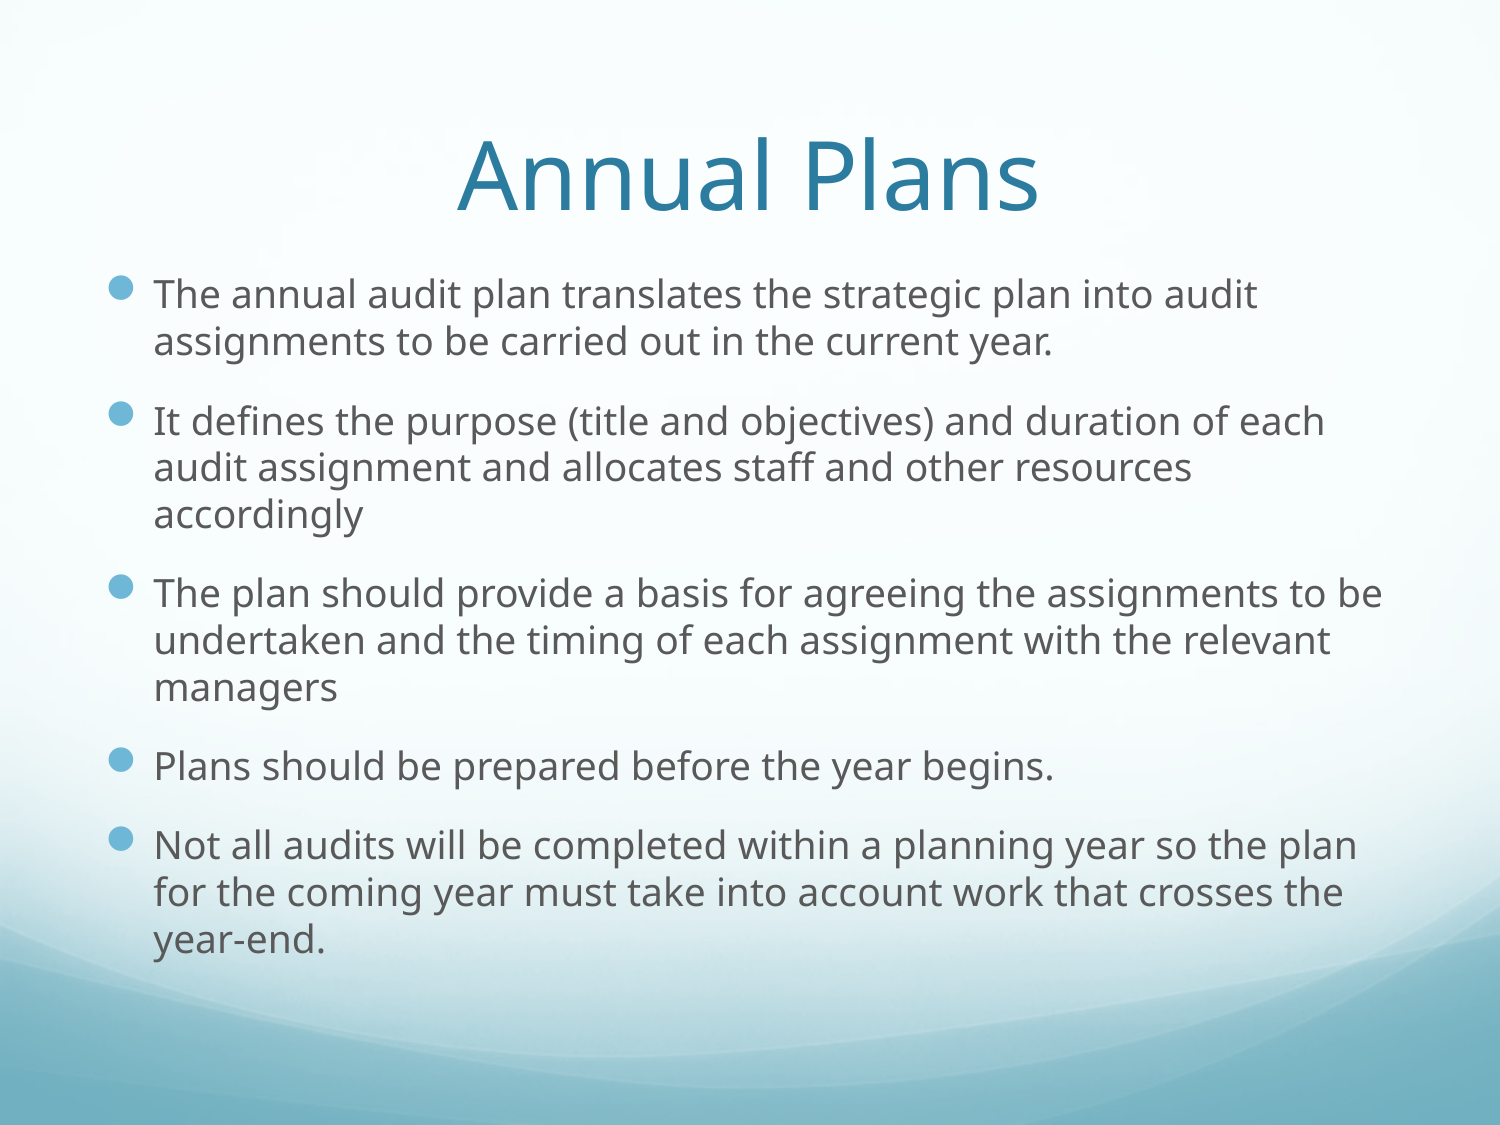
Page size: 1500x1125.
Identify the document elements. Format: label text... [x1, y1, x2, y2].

list The annual audit plan translates the strategic plan into audit assignments to be carried out in the current year. It defines the purpose (title and objectives) and duration of each audit assignment and allocates staff and other resources accordingly The plan should provide a basis for agreeing the assignments to be undertaken and the timing of each assignment with the relevant managers Plans should be prepared before the year begins. Not all audits will be completed within a planning year so the plan for the coming year must take into account work that crosses the year-end. [90, 262, 1410, 975]
title Annual Plans [90, 17, 1410, 237]
